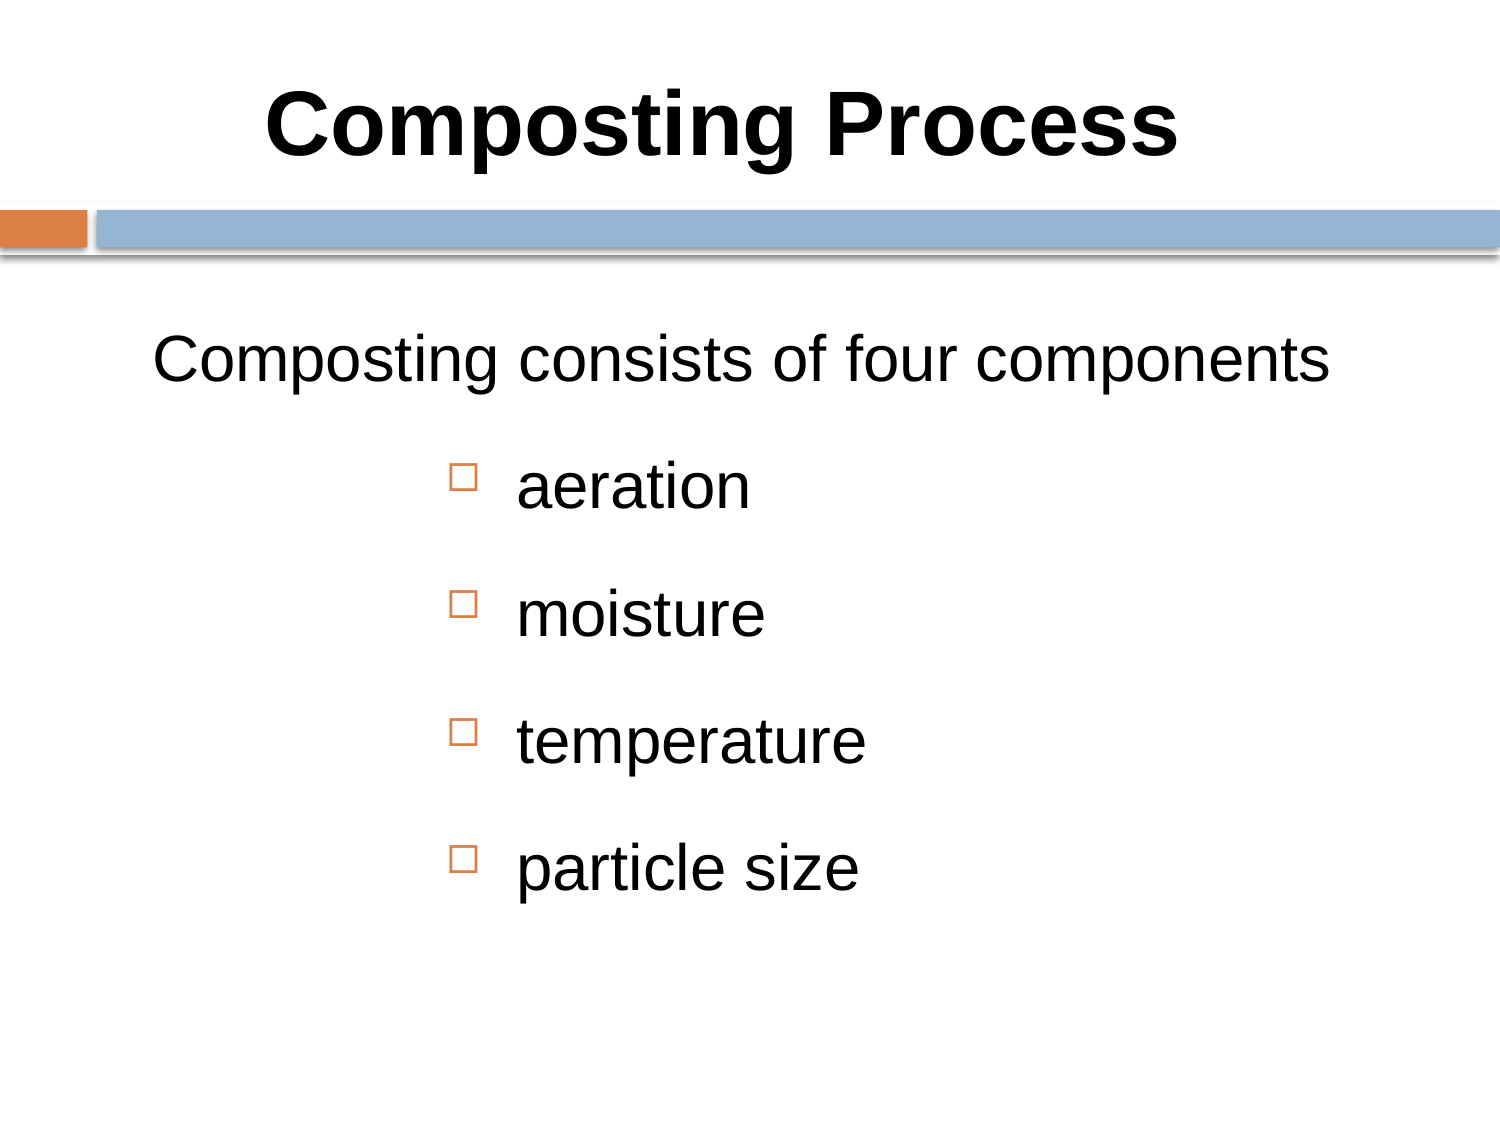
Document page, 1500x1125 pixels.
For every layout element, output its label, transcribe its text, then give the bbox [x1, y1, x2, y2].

title Composting Process [249, 37, 1400, 200]
list Composting consists of four components aeration moisture temperature particle size [137, 237, 1388, 913]
